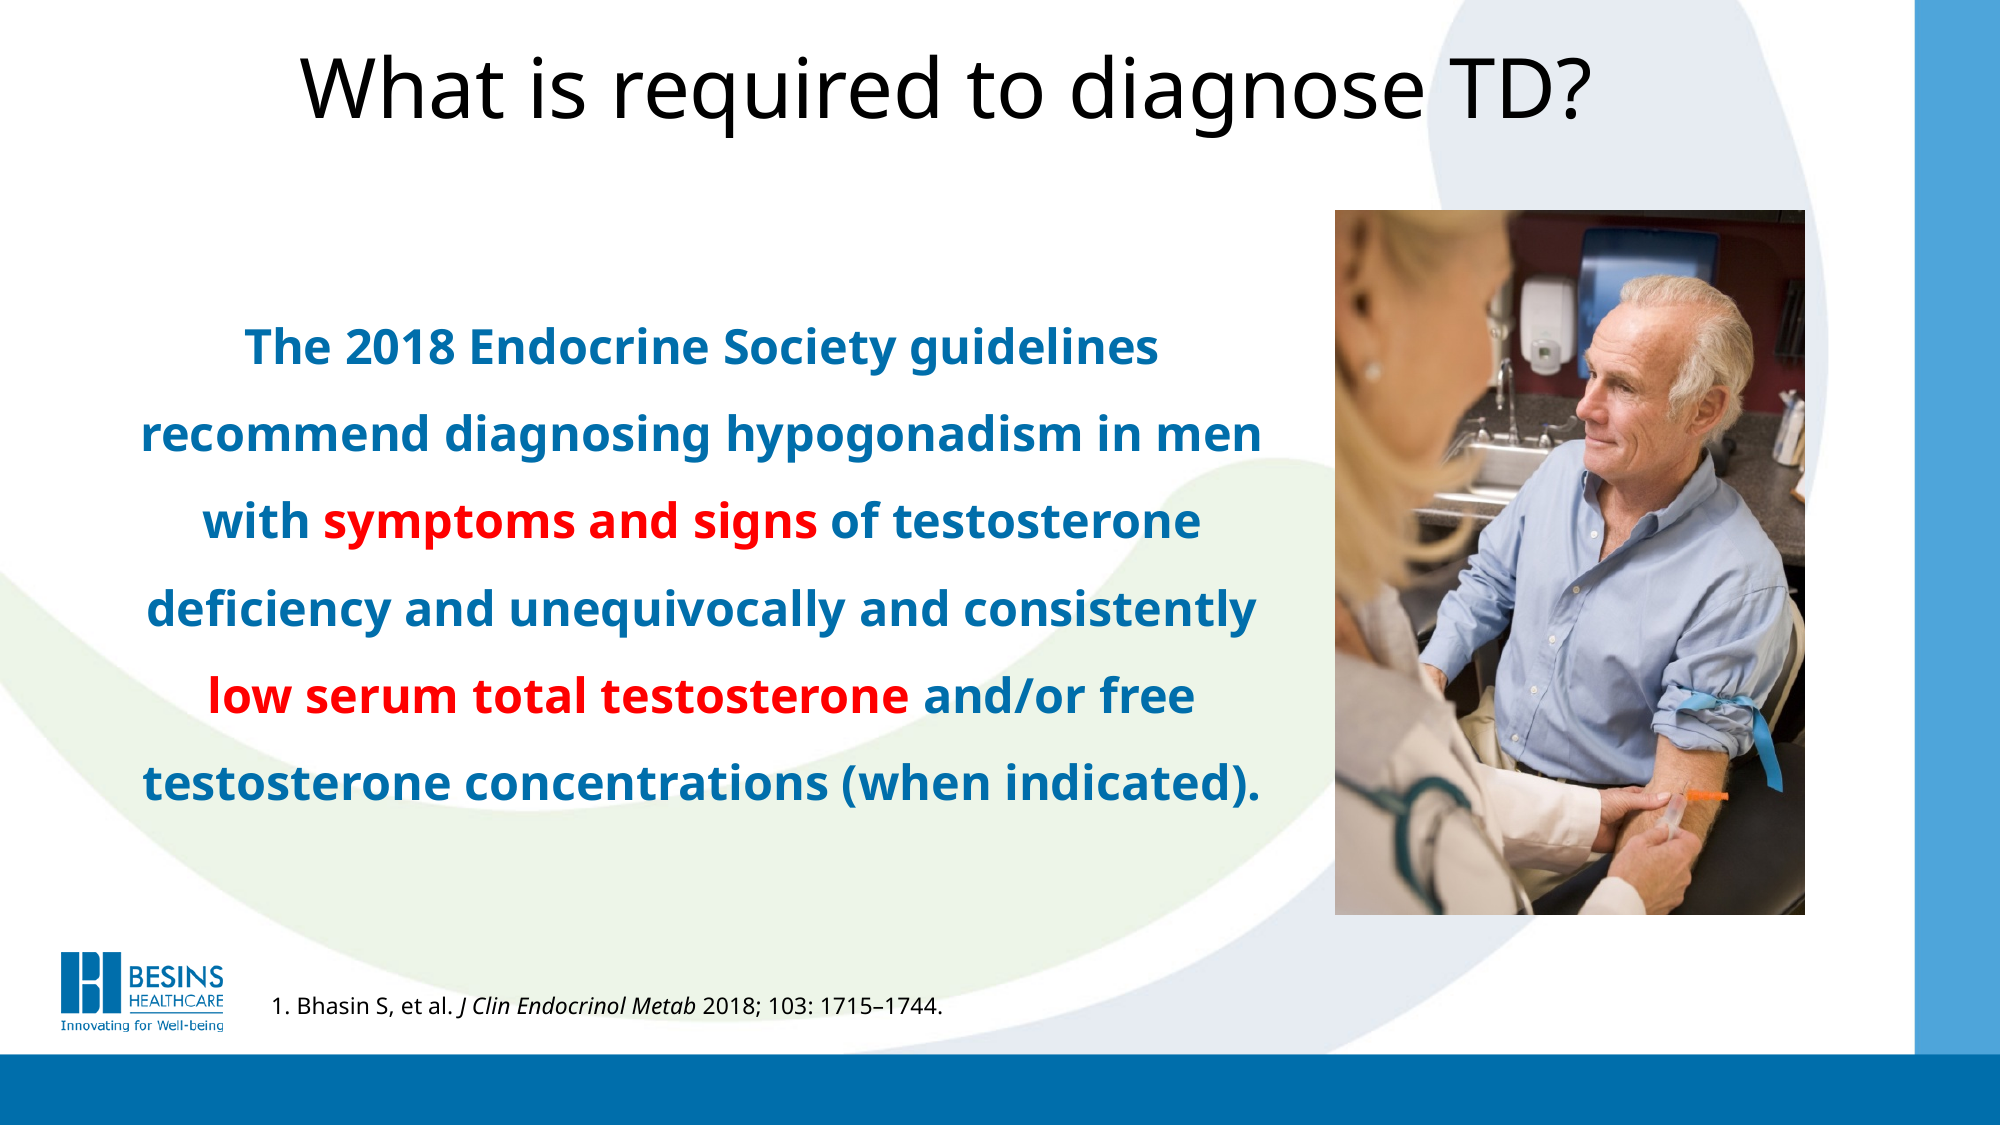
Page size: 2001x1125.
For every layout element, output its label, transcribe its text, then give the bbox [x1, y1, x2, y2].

picture [0, 0, 2000, 1125]
text_box The 2018 Endocrine Society guidelines recommend diagnosing hypogonadism in men with symptoms and signs of testosterone deficiency and unequivocally and consistently low serum total testosterone and/or free testosterone concentrations (when indicated). [120, 279, 1284, 845]
title What is required to diagnose TD? [187, 16, 1707, 168]
text_box 1. Bhasin S, et al. J Clin Endocrinol Metab 2018; 103: 1715–1744. [256, 984, 1612, 1027]
